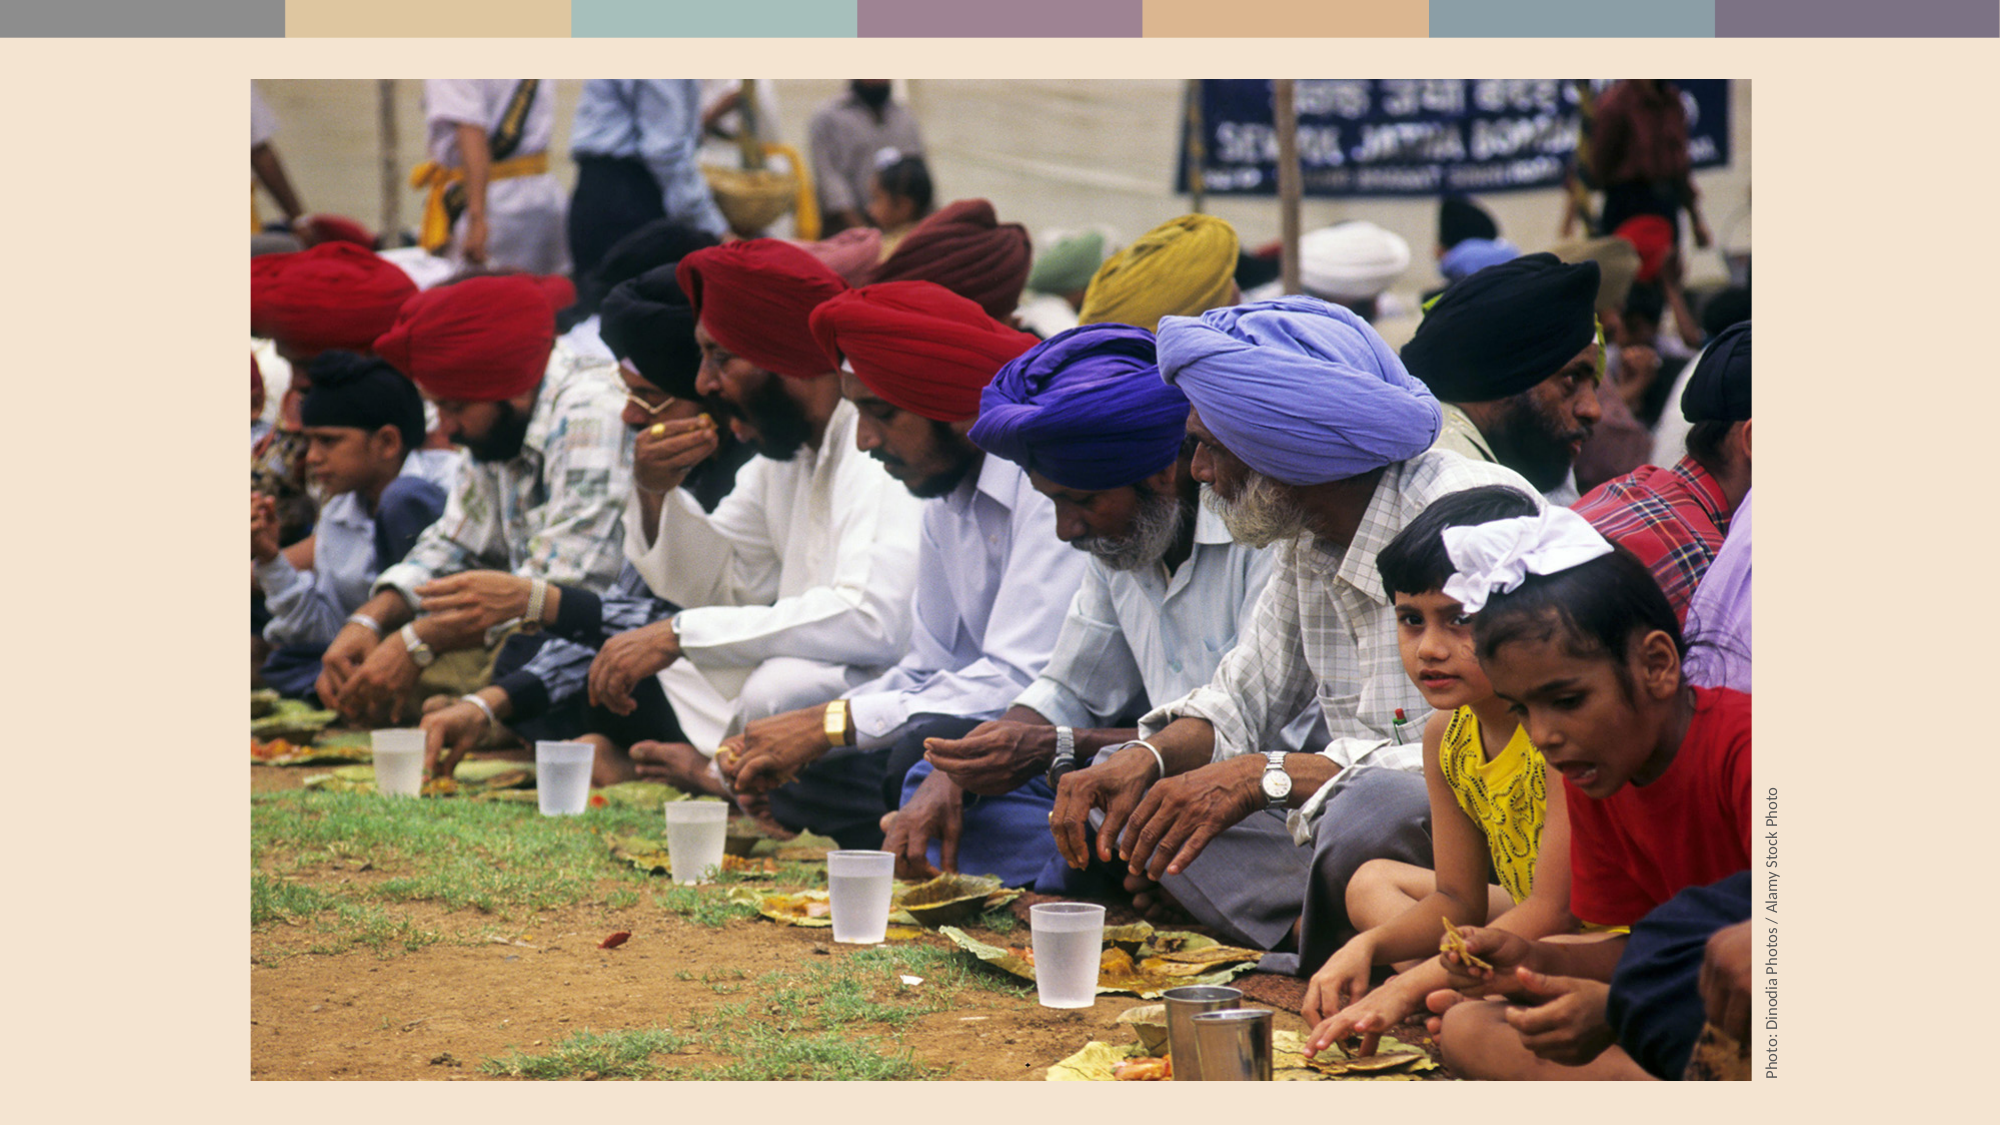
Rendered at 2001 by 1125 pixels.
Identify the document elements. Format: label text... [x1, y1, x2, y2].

picture [0, 0, 2000, 38]
picture [250, 79, 1752, 1081]
text_box Photo: Dinodia Photos / Alamy Stock Photo [1753, 686, 1788, 1095]
